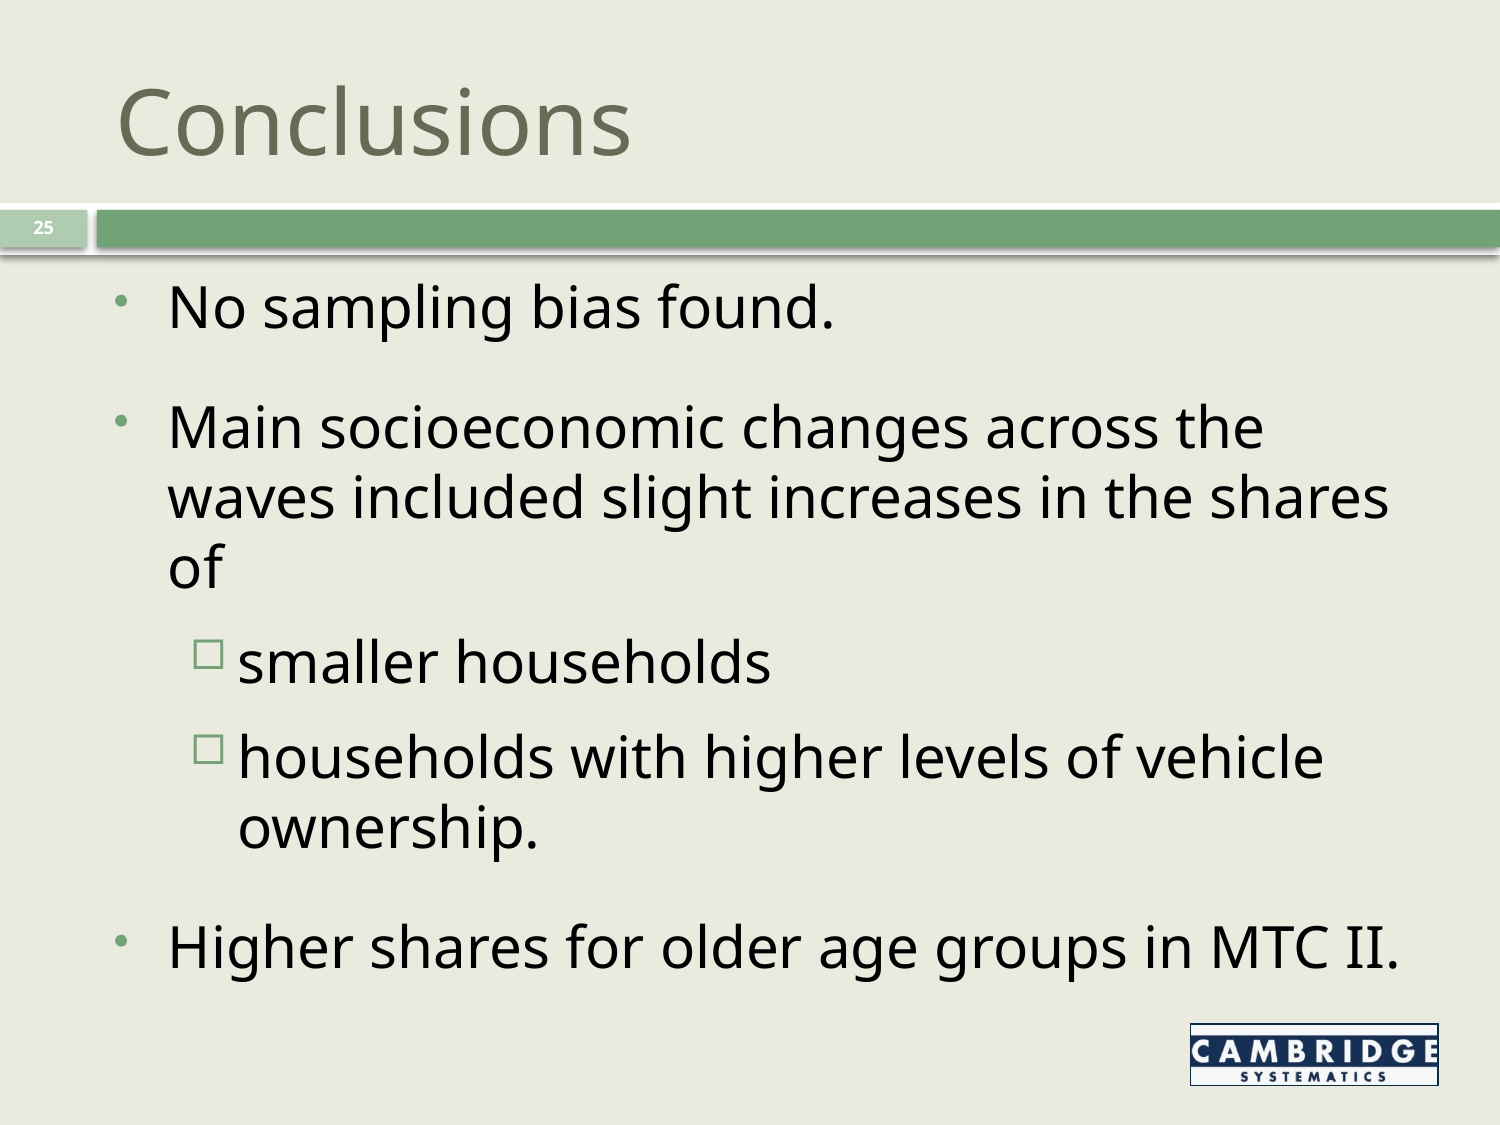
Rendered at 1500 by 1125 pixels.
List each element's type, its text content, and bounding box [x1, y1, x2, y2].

slide_number 25 [0, 208, 88, 249]
list No sampling bias found. Main socioeconomic changes across the waves included slight increases in the shares of smaller households households with higher levels of vehicle ownership. Higher shares for older age groups in MTC II. [100, 262, 1439, 952]
picture [1191, 1025, 1437, 1085]
title Conclusions [100, 37, 1439, 201]
